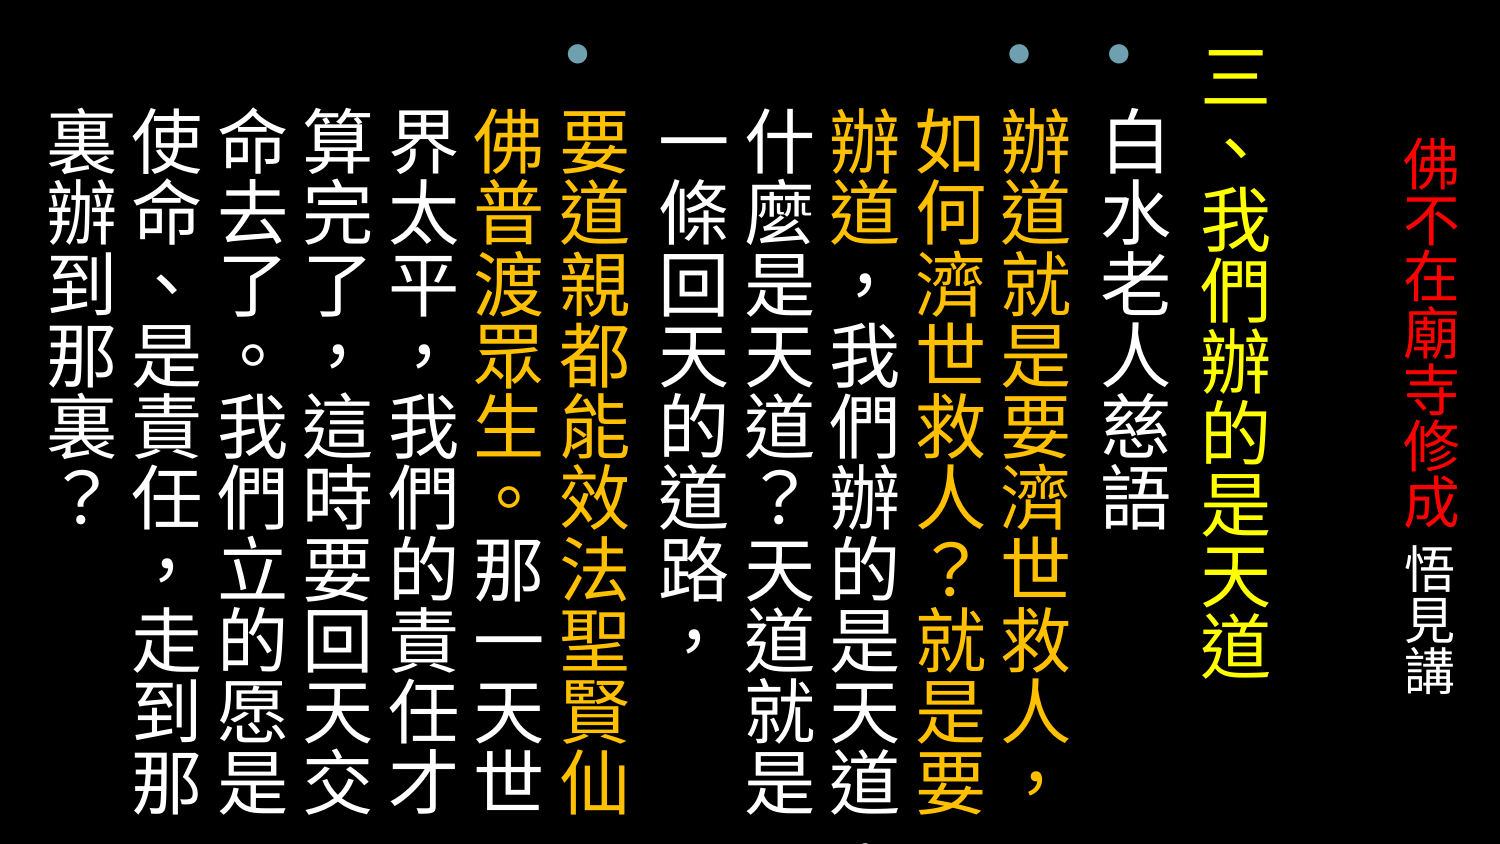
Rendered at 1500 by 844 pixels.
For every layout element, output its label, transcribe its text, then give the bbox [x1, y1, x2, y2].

title 佛不在廟寺修成 悟見講 [1388, 20, 1473, 812]
list 三、我們辦的是天道 白水老人慈語 辦道就是要濟世救人，如何濟世救人？就是要辦道，我們辦的是天道，什麼是天道？天道就是一條回天的道路， 要道親都能效法聖賢仙佛普渡眾生。那一天世界太平，我們的責任才算完了，這時要回天交命去了。我們立的愿是使命、是責任，走到那裏辦到那裏？ [29, 20, 1388, 836]
